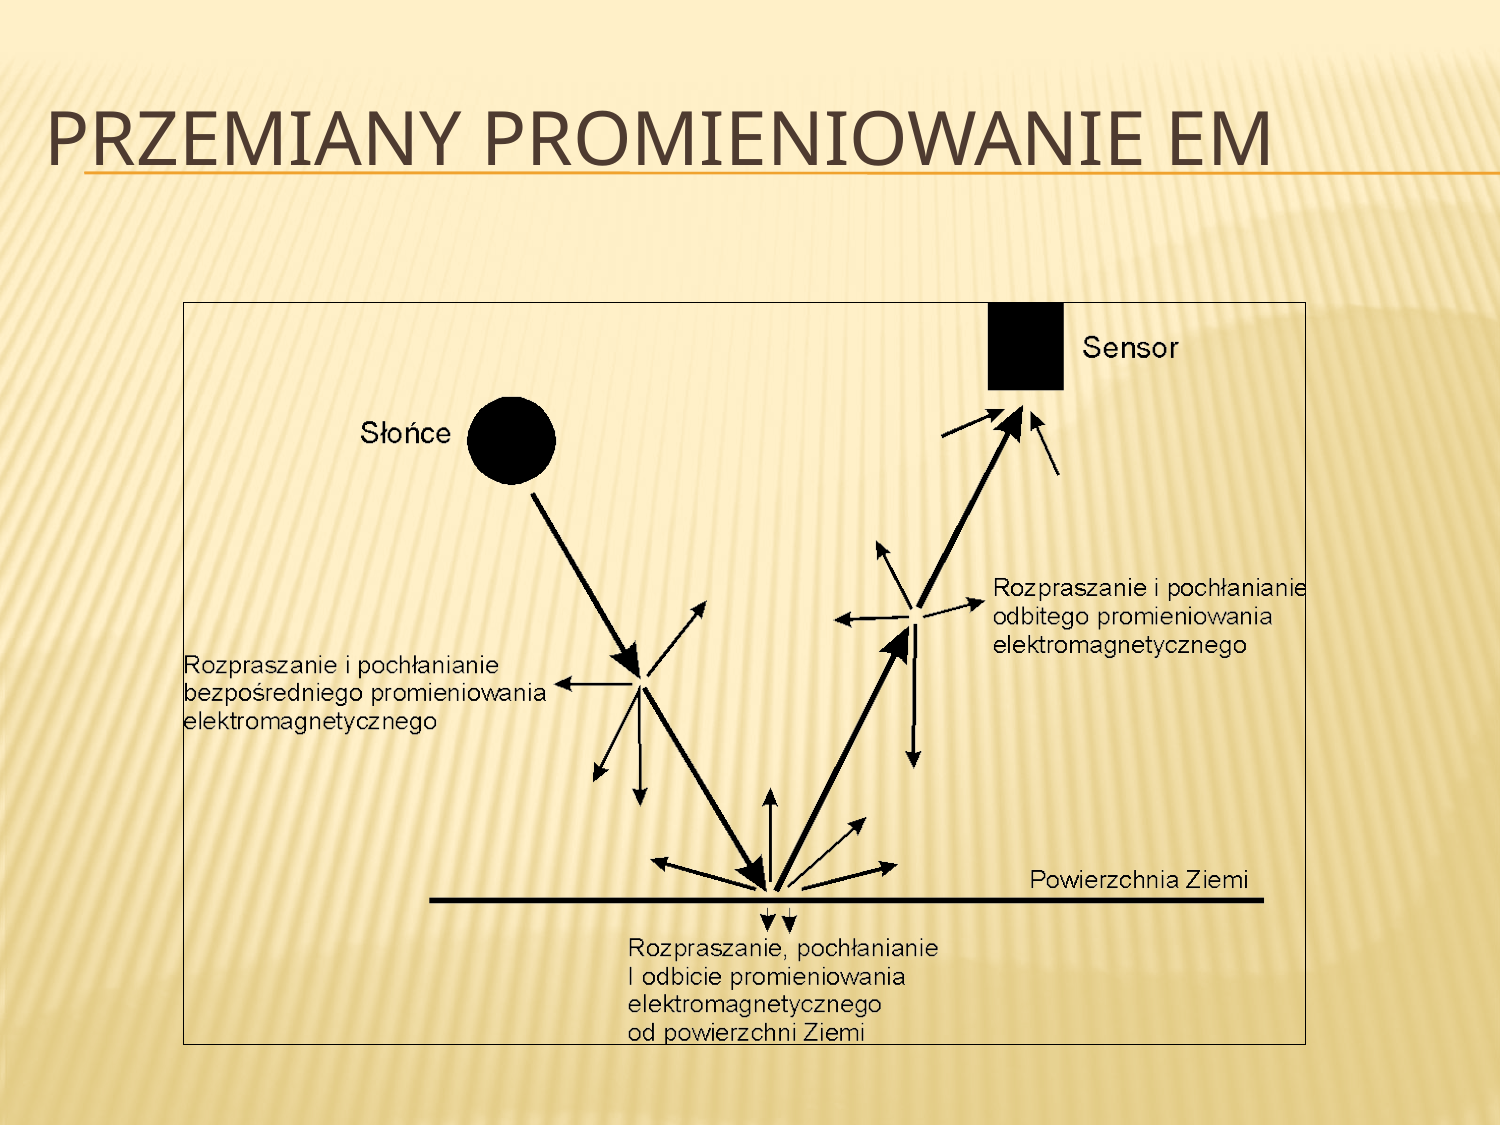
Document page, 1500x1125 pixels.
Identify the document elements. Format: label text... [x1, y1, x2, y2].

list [182, 302, 1306, 1046]
title Przemiany promieniowanie EM [29, 66, 1455, 204]
